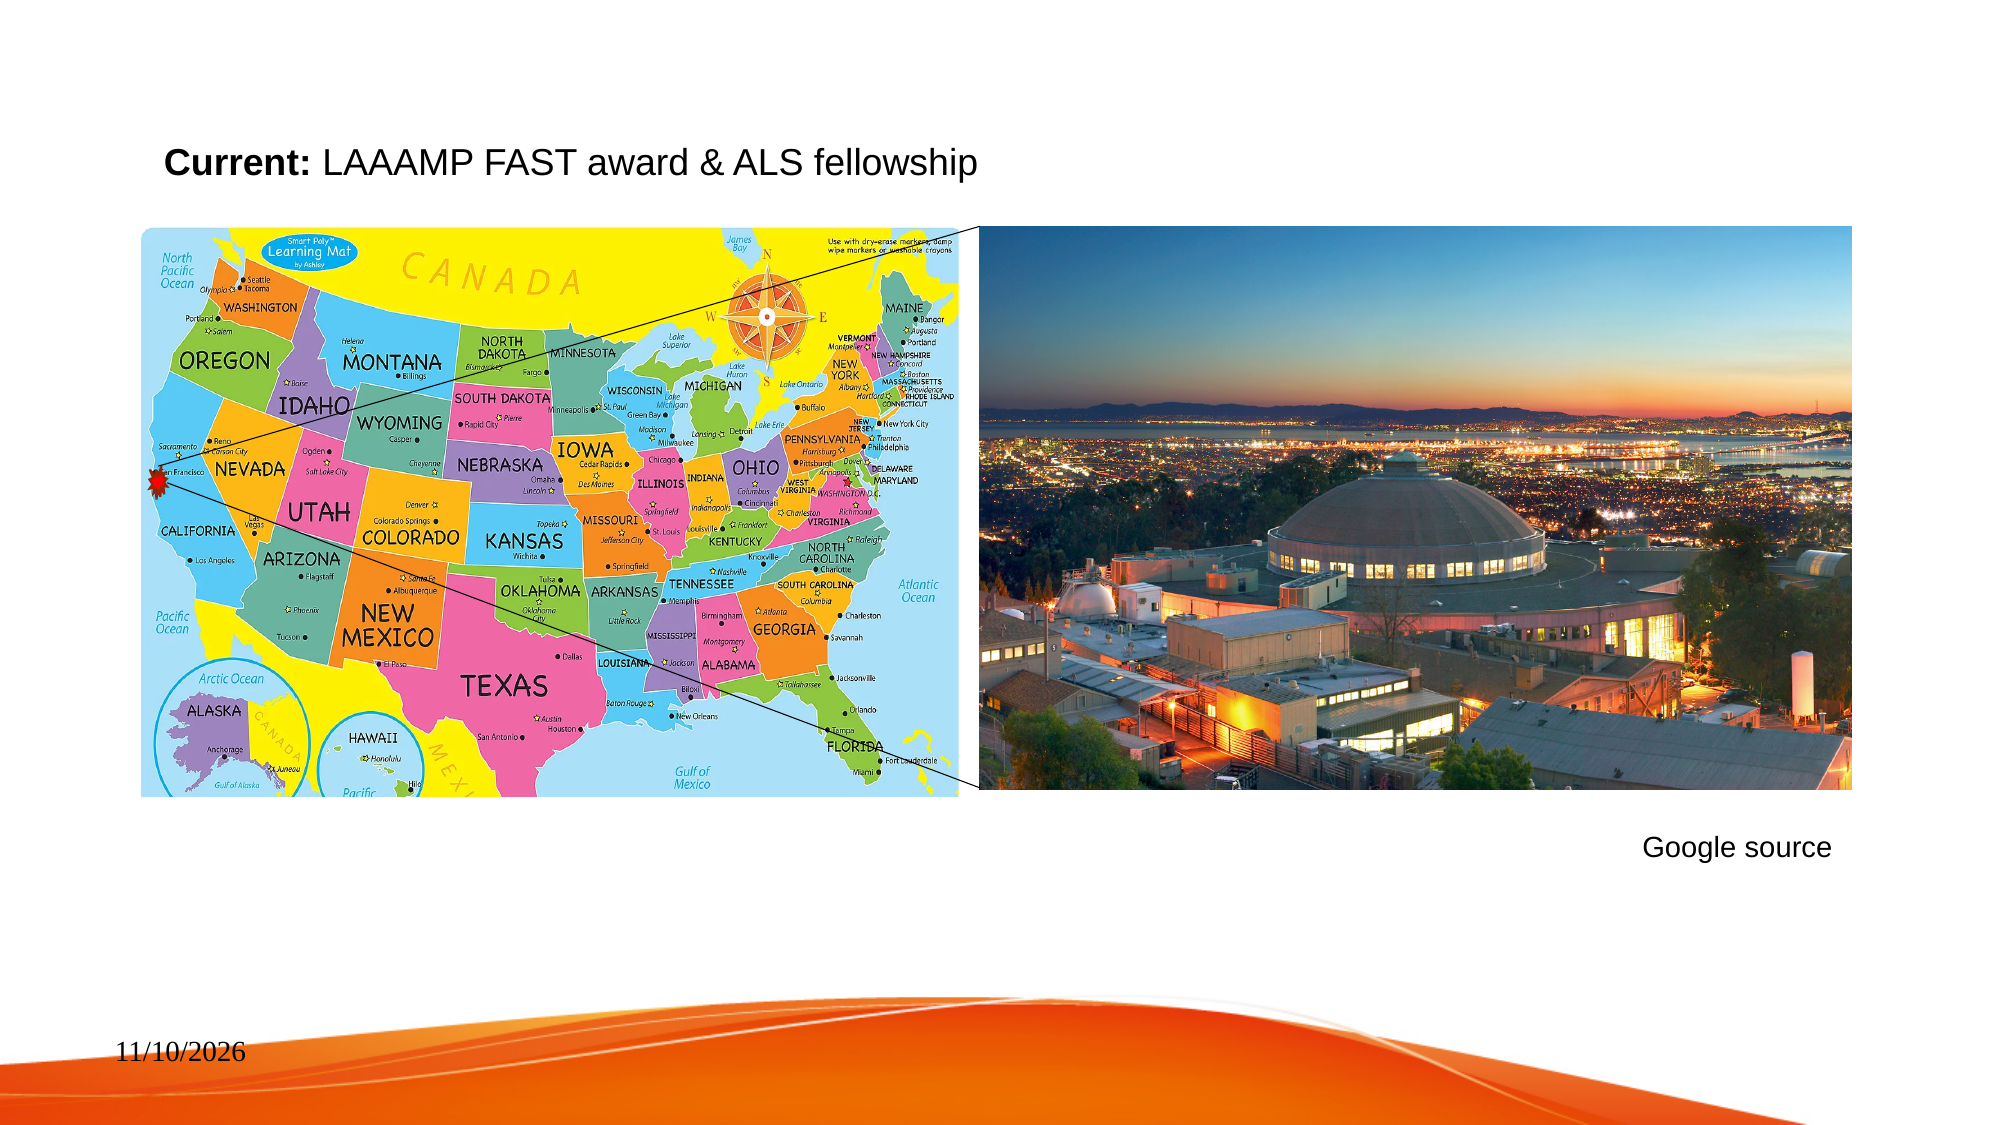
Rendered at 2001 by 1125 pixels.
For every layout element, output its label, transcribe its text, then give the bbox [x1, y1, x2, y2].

slide_number 2 [1433, 1024, 1900, 1103]
text_box Current: LAAAMP FAST award & ALS fellowship [149, 130, 1141, 206]
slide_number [99, 1024, 567, 1103]
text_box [137, 226, 1852, 797]
picture [0, 0, 2000, 1125]
text_box Google source [1627, 820, 1852, 877]
